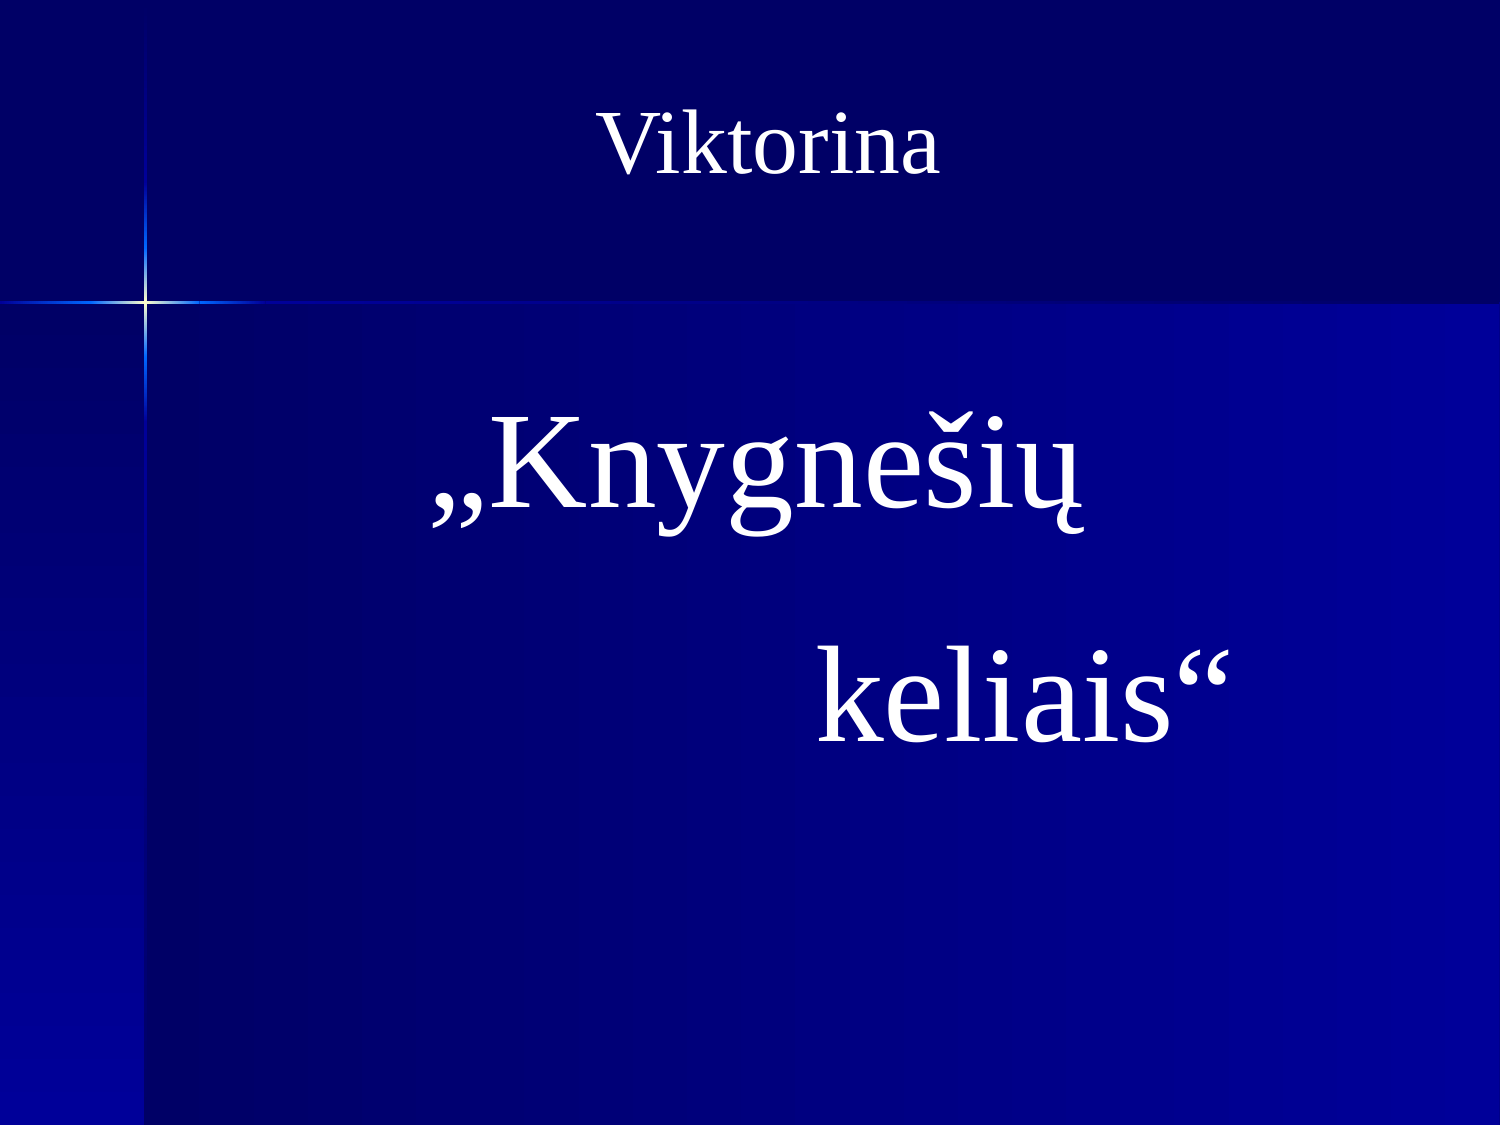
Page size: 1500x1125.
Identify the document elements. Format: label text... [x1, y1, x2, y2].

text_box Viktorina [262, 74, 1275, 200]
text_box „Knygnešių keliais“ [262, 362, 1250, 776]
